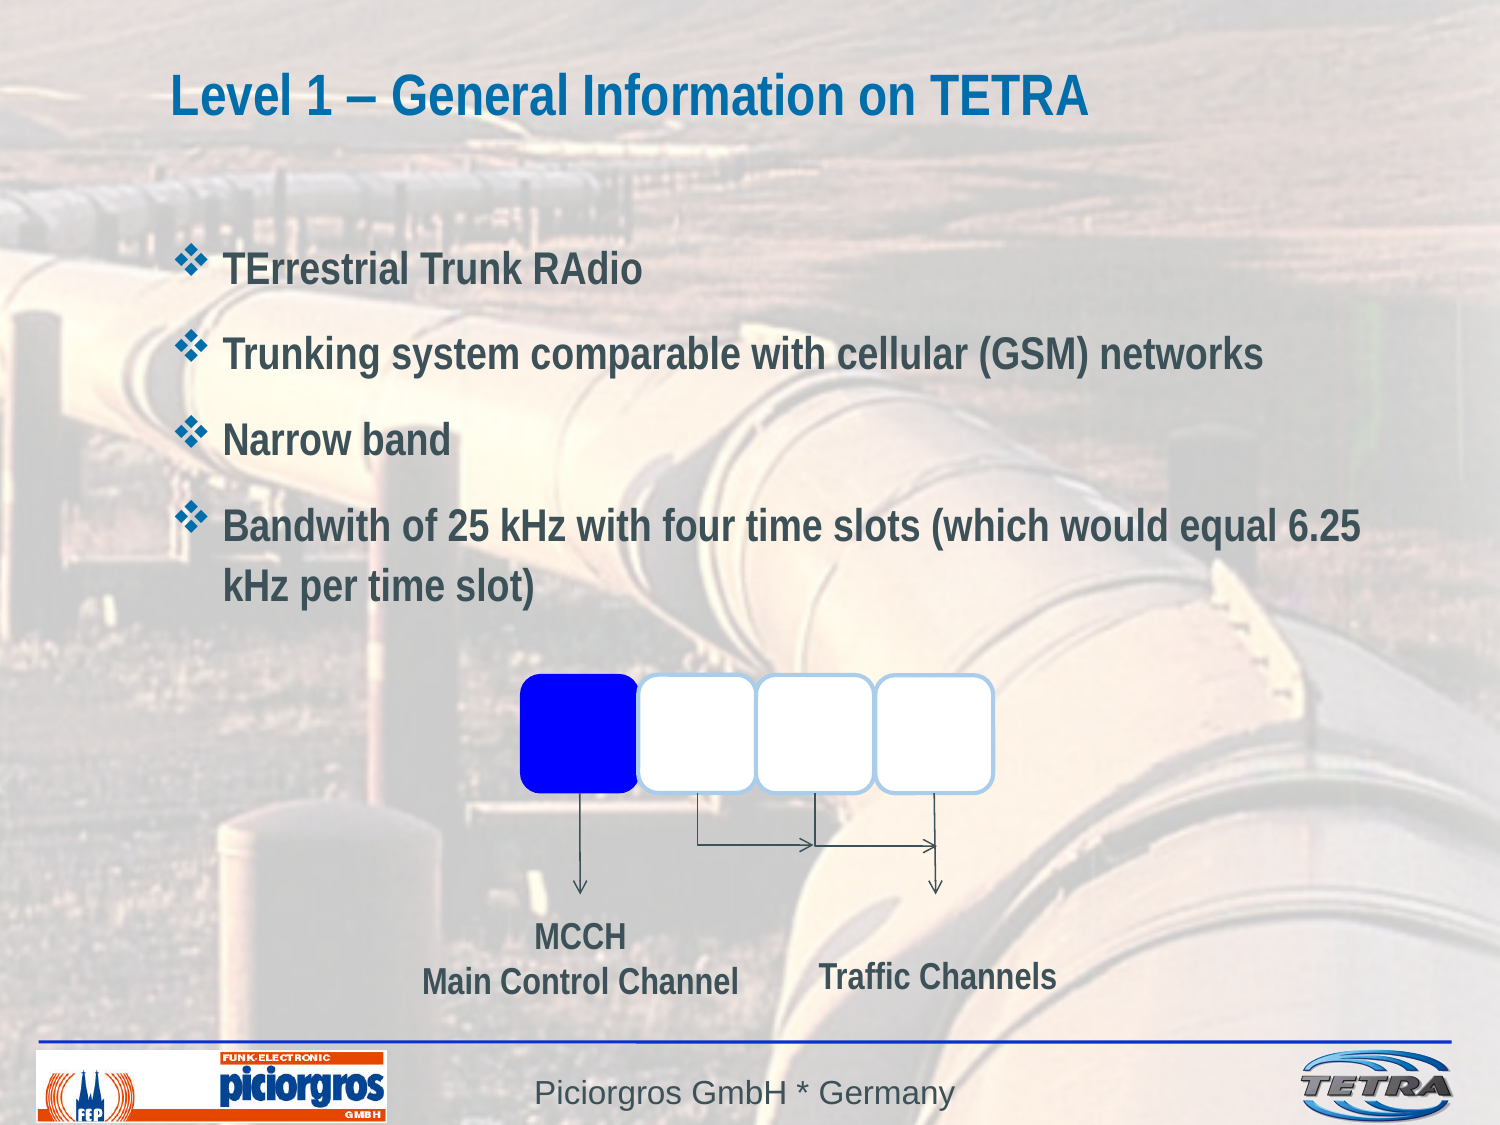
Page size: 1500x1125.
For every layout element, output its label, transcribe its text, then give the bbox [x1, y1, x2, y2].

picture [0, 0, 1500, 1125]
text_box [636, 672, 756, 796]
text_box Traffic Channels [803, 899, 1073, 1005]
text_box [873, 673, 996, 796]
list TErrestrial Trunk RAdio Trunking system comparable with cellular (GSM) networks Narrow band Bandwith of 25 kHz with four time slots (which would equal 6.25 kHz per time slot) [170, 233, 1365, 941]
text_box [753, 672, 875, 796]
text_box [729, 760, 782, 878]
title Level 1 – General Information on TETRA [170, 57, 1365, 129]
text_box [849, 758, 903, 881]
text_box MCCH Main Control Channel [407, 904, 754, 1010]
text_box [520, 674, 637, 793]
